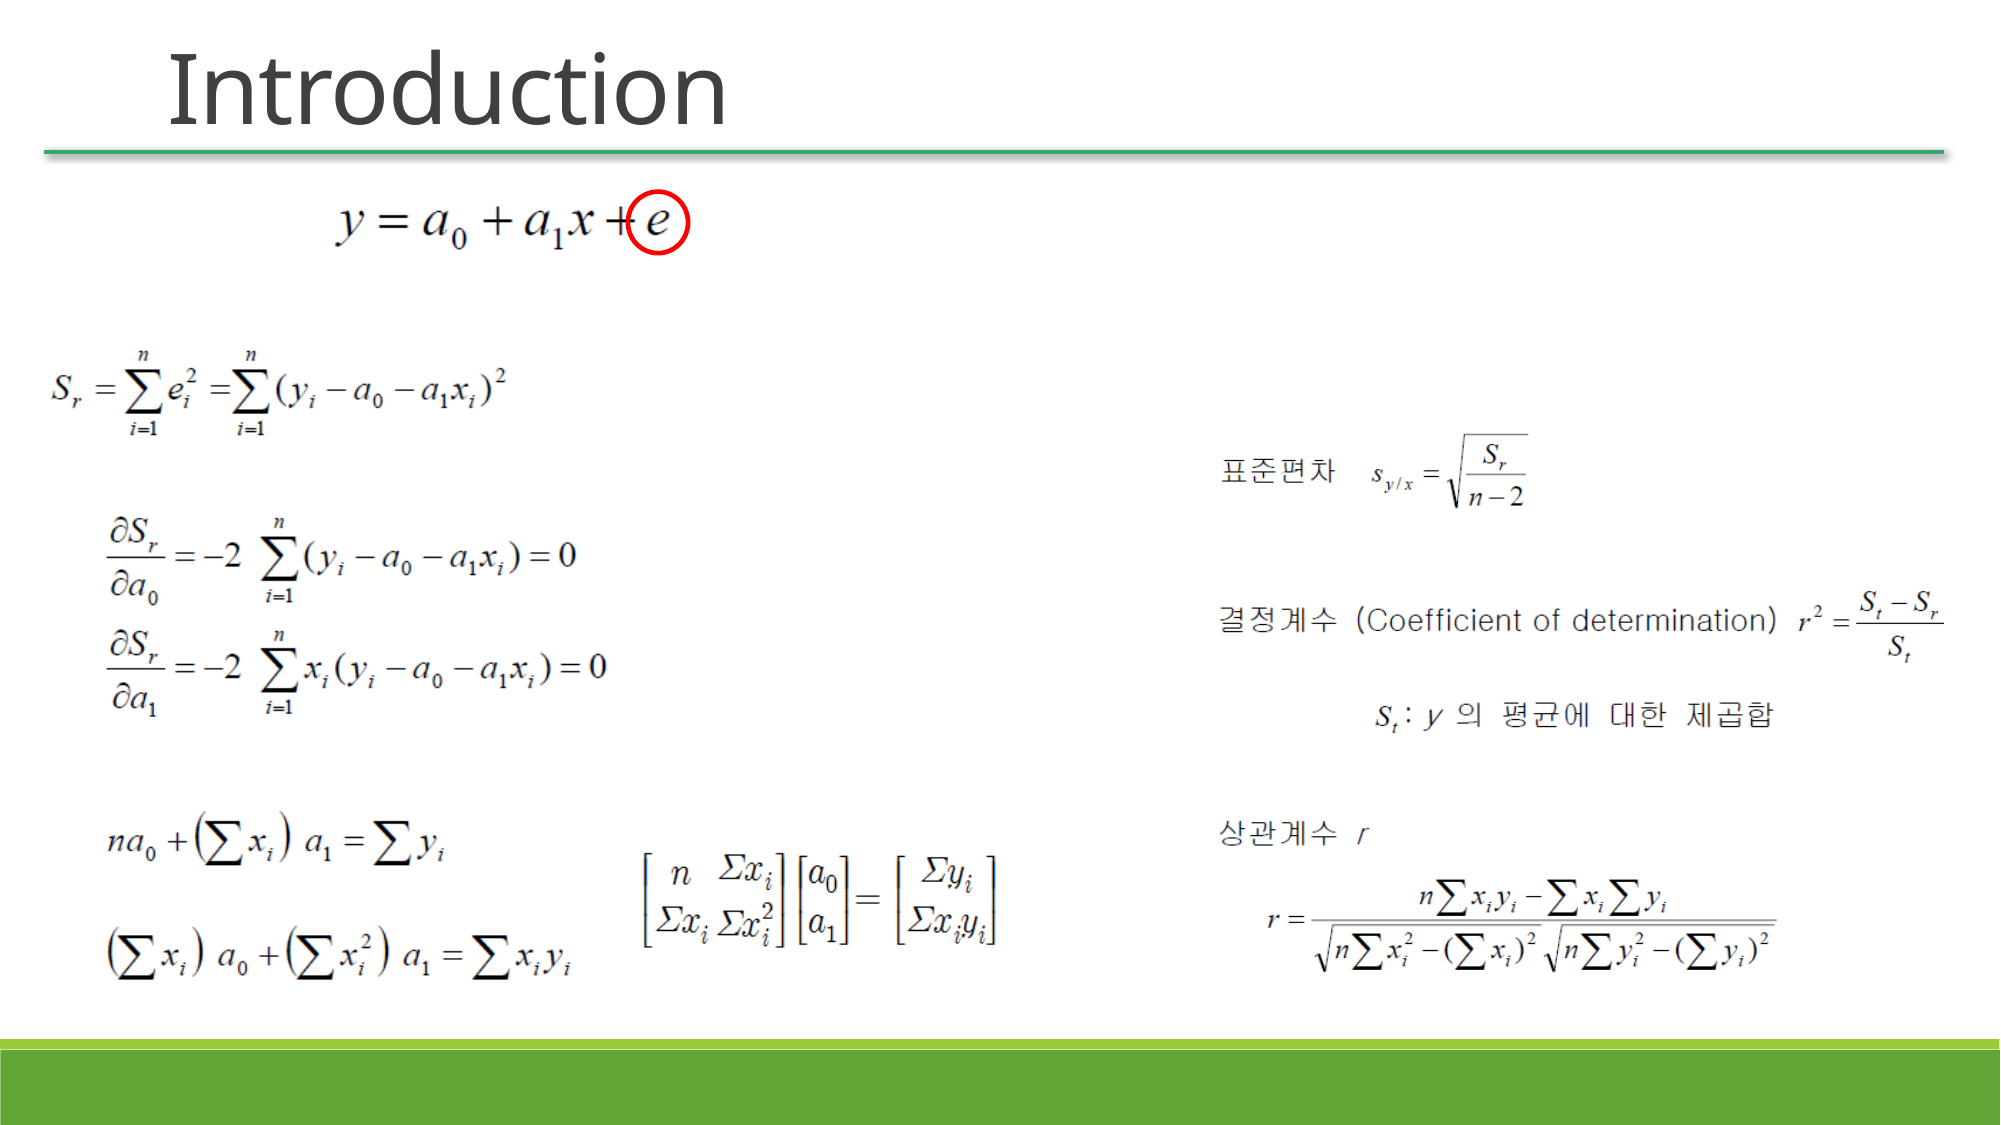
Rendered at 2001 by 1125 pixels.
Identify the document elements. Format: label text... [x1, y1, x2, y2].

picture [43, 191, 1017, 997]
text_box Introduction [152, 36, 1841, 146]
picture [1212, 583, 1945, 977]
picture [1219, 427, 1537, 517]
